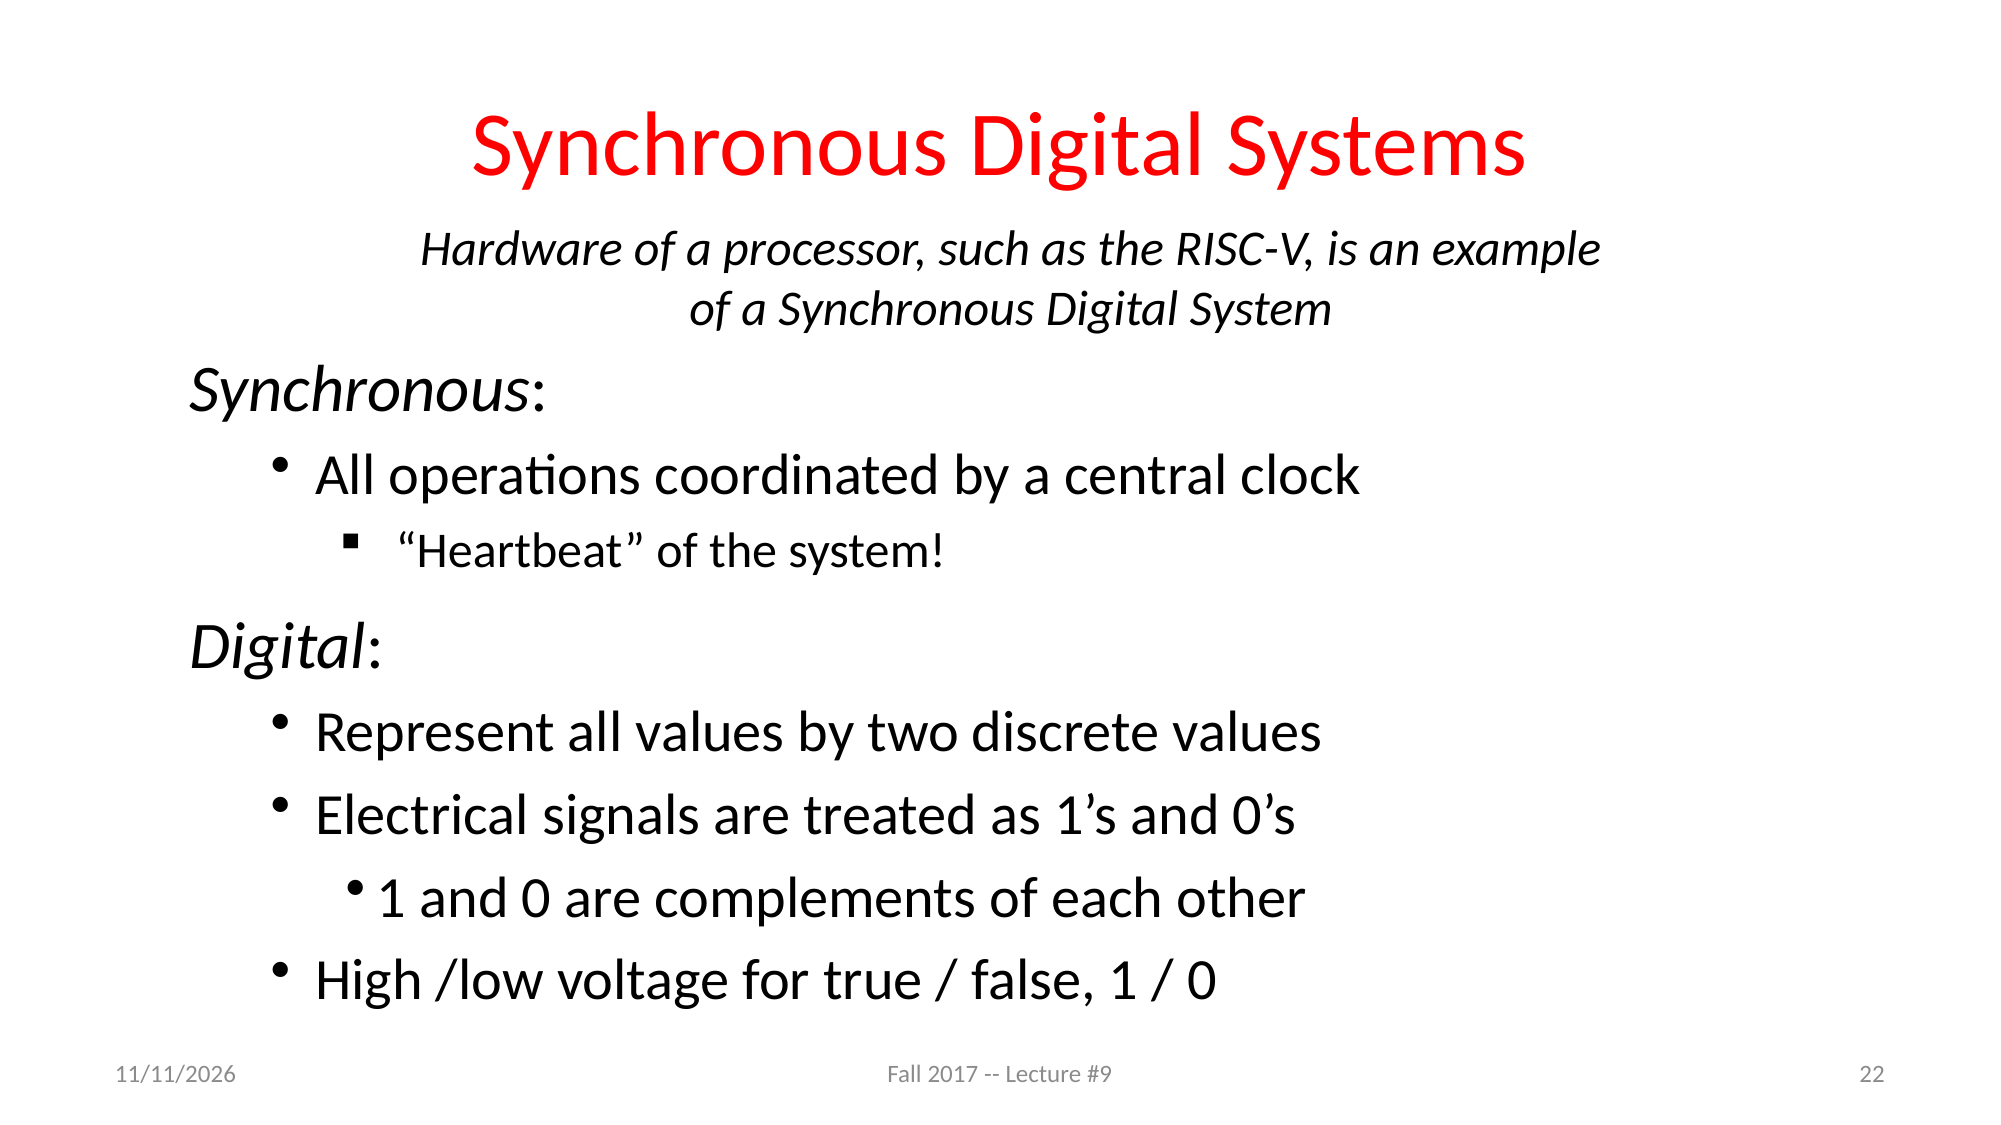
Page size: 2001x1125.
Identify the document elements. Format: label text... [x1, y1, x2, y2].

footer Fall 2017 -- Lecture #9 [683, 1042, 1317, 1103]
text_box Synchronous: All operations coordinated by a central clock “Heartbeat” of the system! Digital: Represent all values by two discrete values Electrical signals are treated as 1’s and 0’s 1 and 0 are complements of each other High /low voltage for true / false, 1 / 0 [178, 359, 1900, 1017]
title Synchronous Digital Systems [99, 45, 1900, 233]
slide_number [99, 1042, 567, 1103]
text_box Hardware of a processor, such as the RISC-V, is an example of a Synchronous Digital System [384, 207, 1638, 343]
slide_number 22 [1433, 1042, 1900, 1103]
